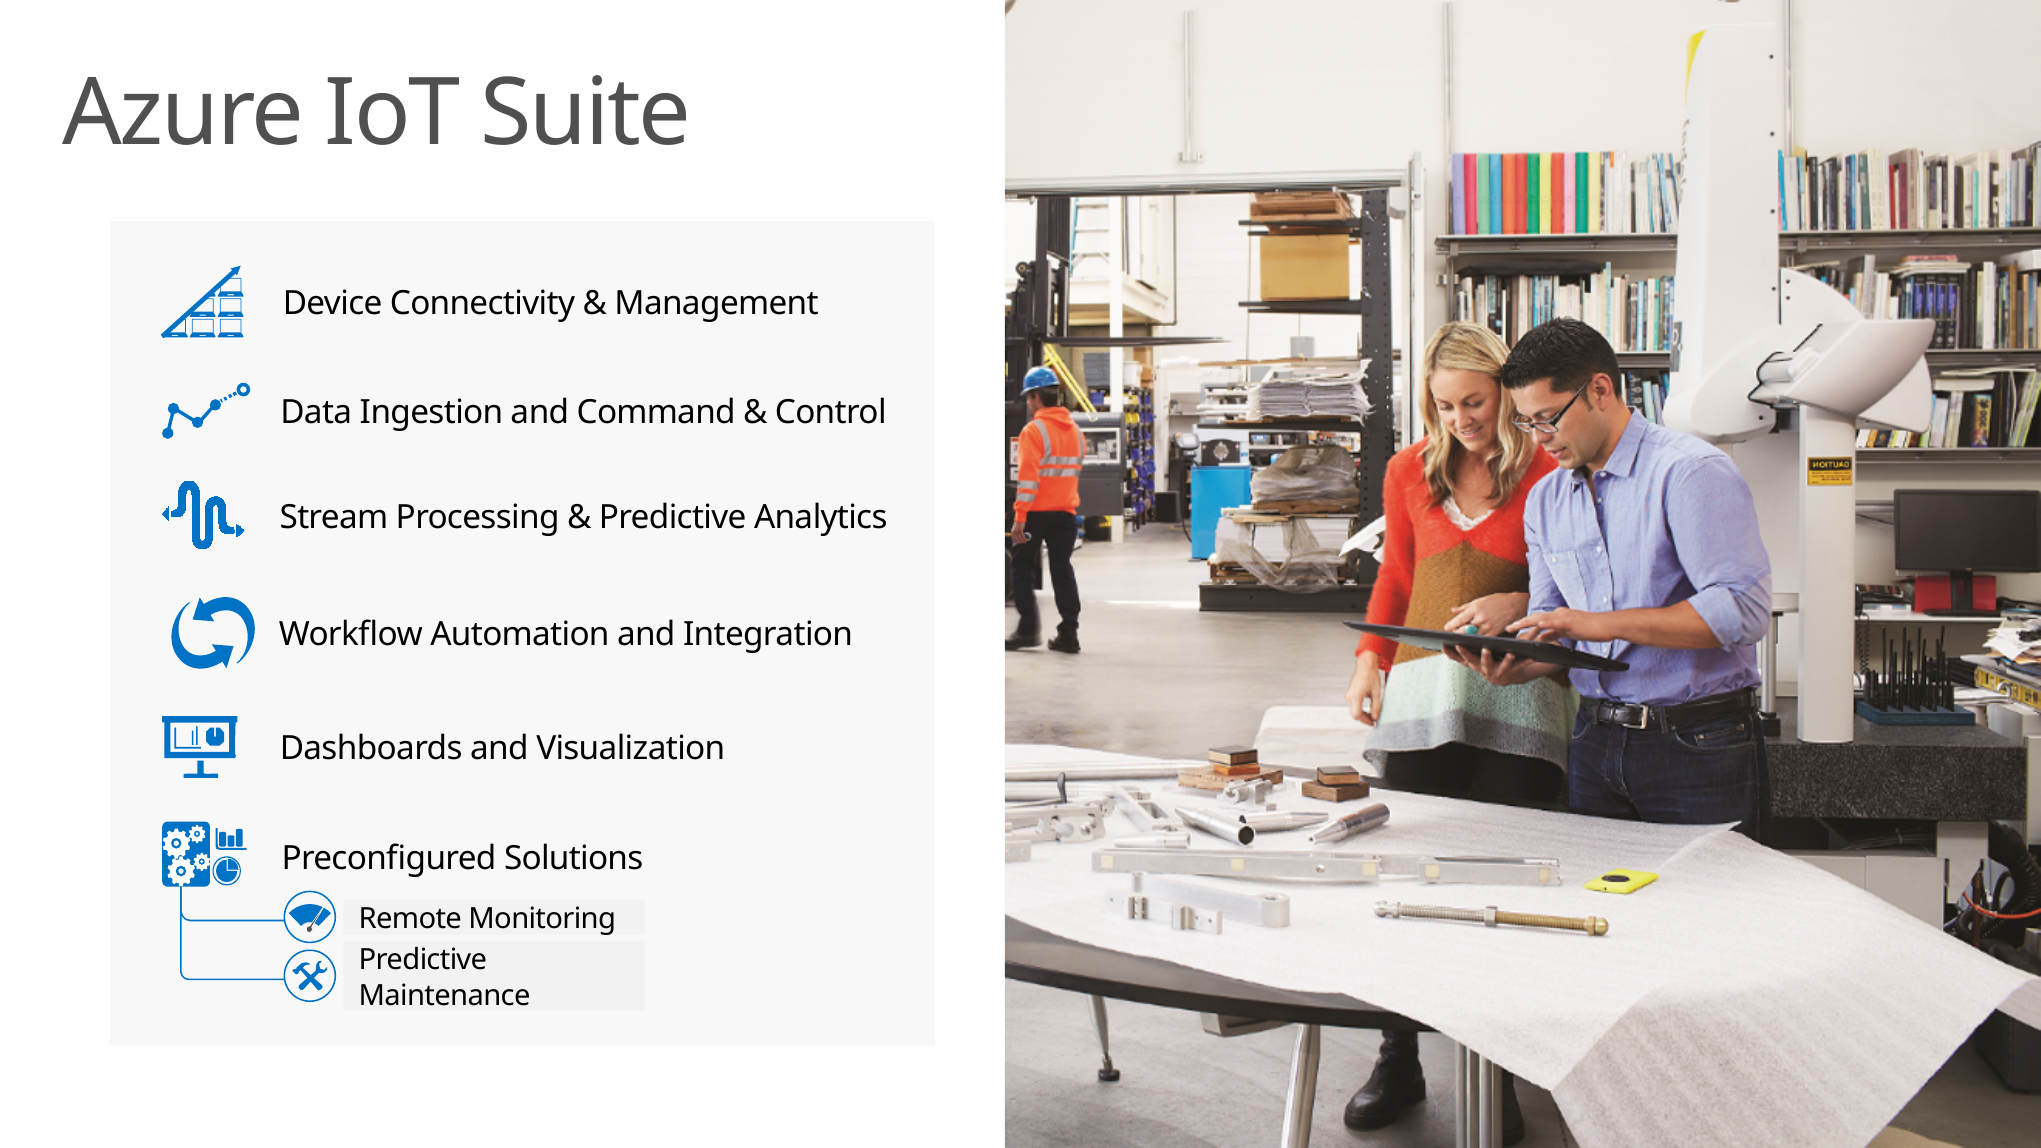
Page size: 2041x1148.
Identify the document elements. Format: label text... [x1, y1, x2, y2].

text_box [109, 220, 936, 1047]
title Azure IoT Suite [62, 48, 1004, 200]
picture [1004, 0, 2041, 1148]
